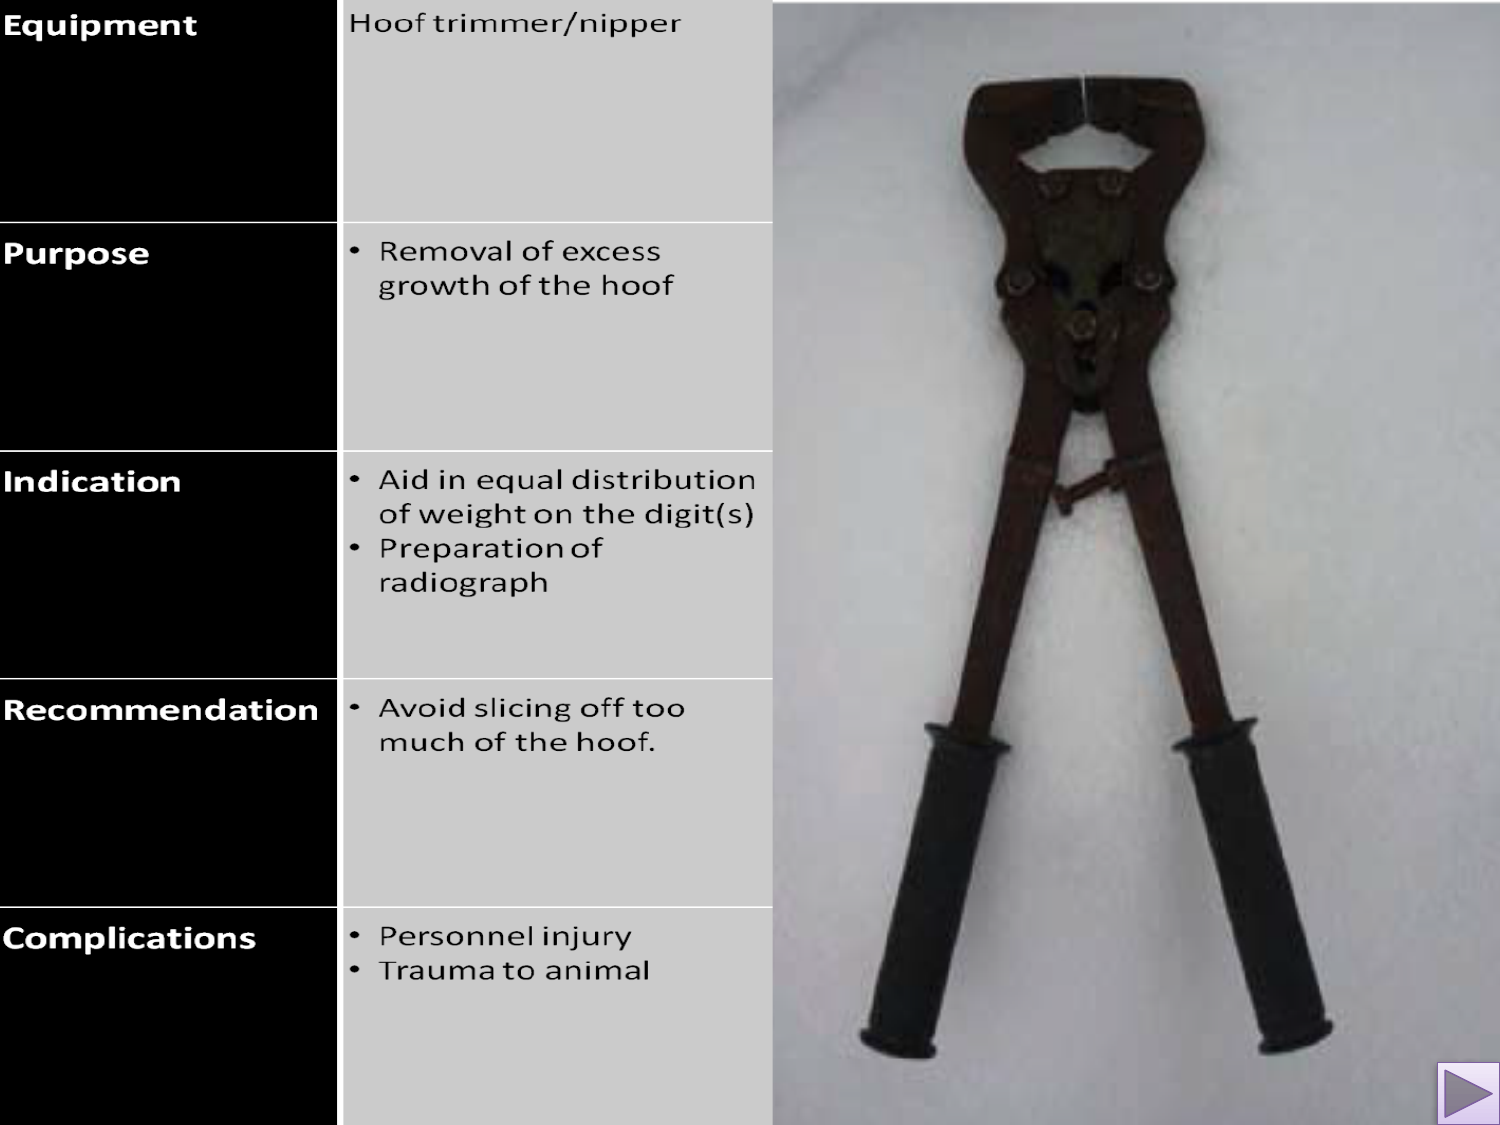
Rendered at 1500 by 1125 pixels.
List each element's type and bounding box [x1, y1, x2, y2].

text_box [1437, 1062, 1500, 1125]
picture [0, 0, 1500, 1125]
